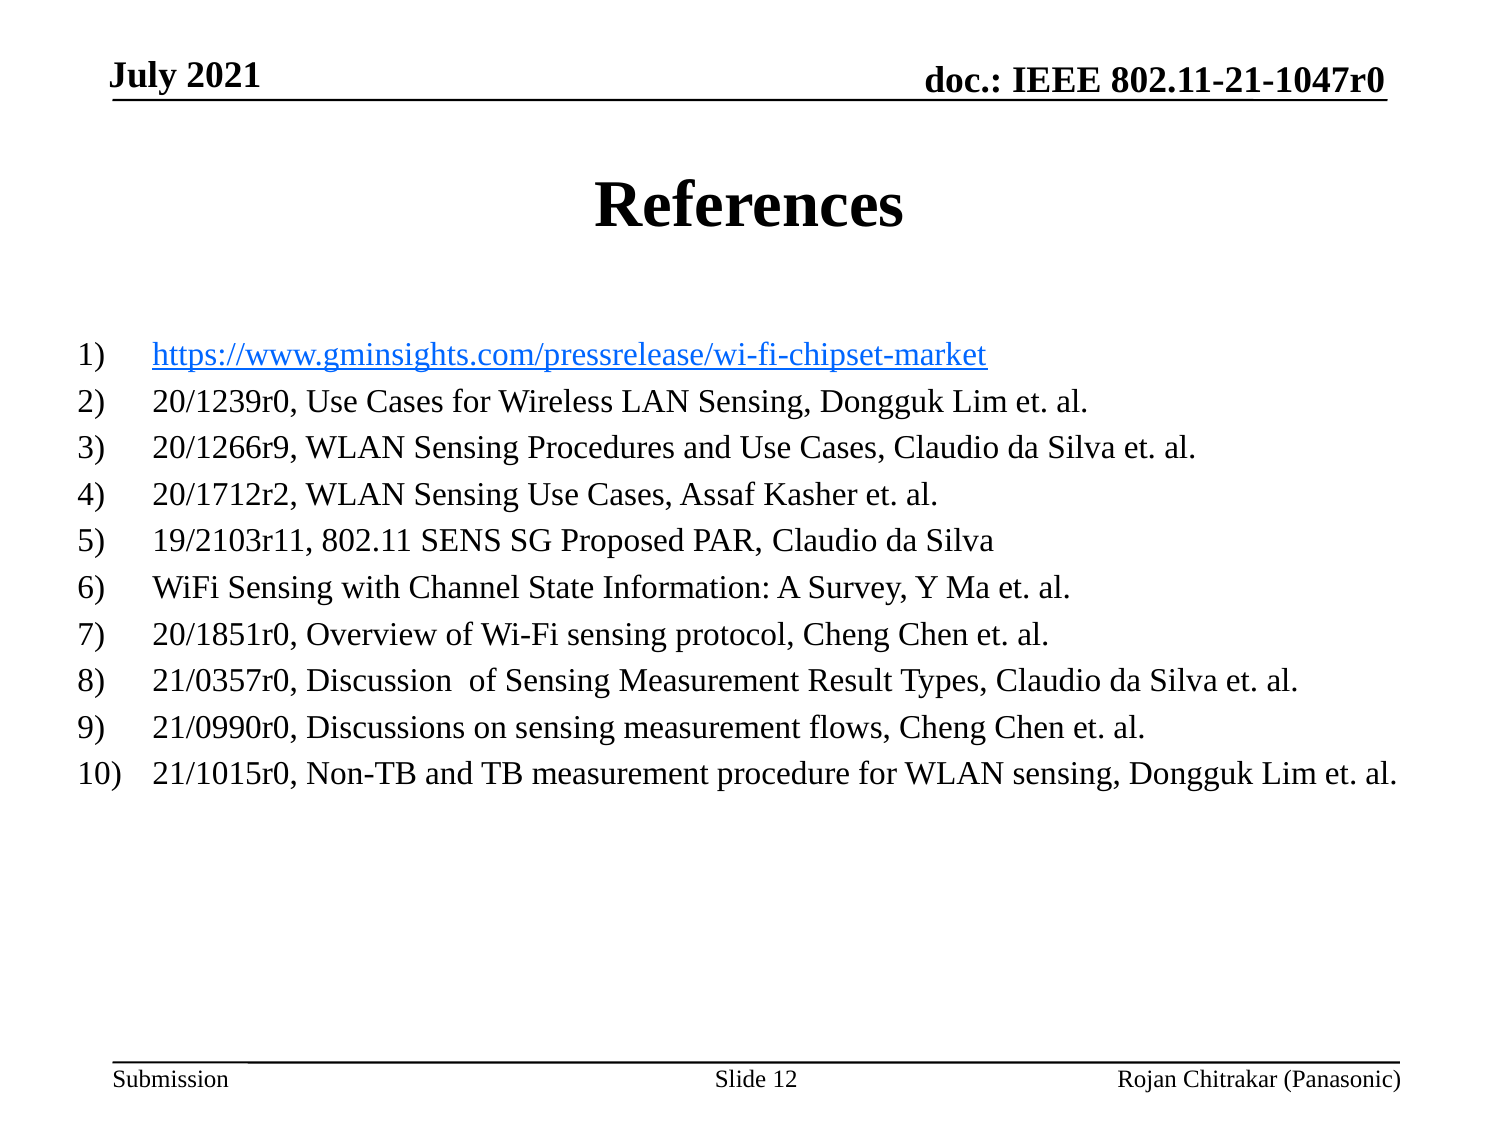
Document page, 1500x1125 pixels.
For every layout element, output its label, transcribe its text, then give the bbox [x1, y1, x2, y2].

list https://www.gminsights.com/pressrelease/wi-fi-chipset-market 20/1239r0, Use Cases for Wireless LAN Sensing, Dongguk Lim et. al. 20/1266r9, WLAN Sensing Procedures and Use Cases, Claudio da Silva et. al. 20/1712r2, WLAN Sensing Use Cases, Assaf Kasher et. al. 19/2103r11, 802.11 SENS SG Proposed PAR, Claudio da Silva WiFi Sensing with Channel State Information: A Survey, Y Ma et. al. 20/1851r0, Overview of Wi-Fi sensing protocol, Cheng Chen et. al. 21/0357r0, Discussion of Sensing Measurement Result Types, Claudio da Silva et. al. 21/0990r0, Discussions on sensing measurement flows, Cheng Chen et. al. 21/1015r0, Non-TB and TB measurement procedure for WLAN sensing, Dongguk Lim et. al. [62, 324, 1425, 1000]
title References [112, 112, 1388, 288]
slide_number Slide 12 [712, 1061, 800, 1093]
footer Rojan Chitrakar (Panasonic) [949, 1061, 1402, 1093]
